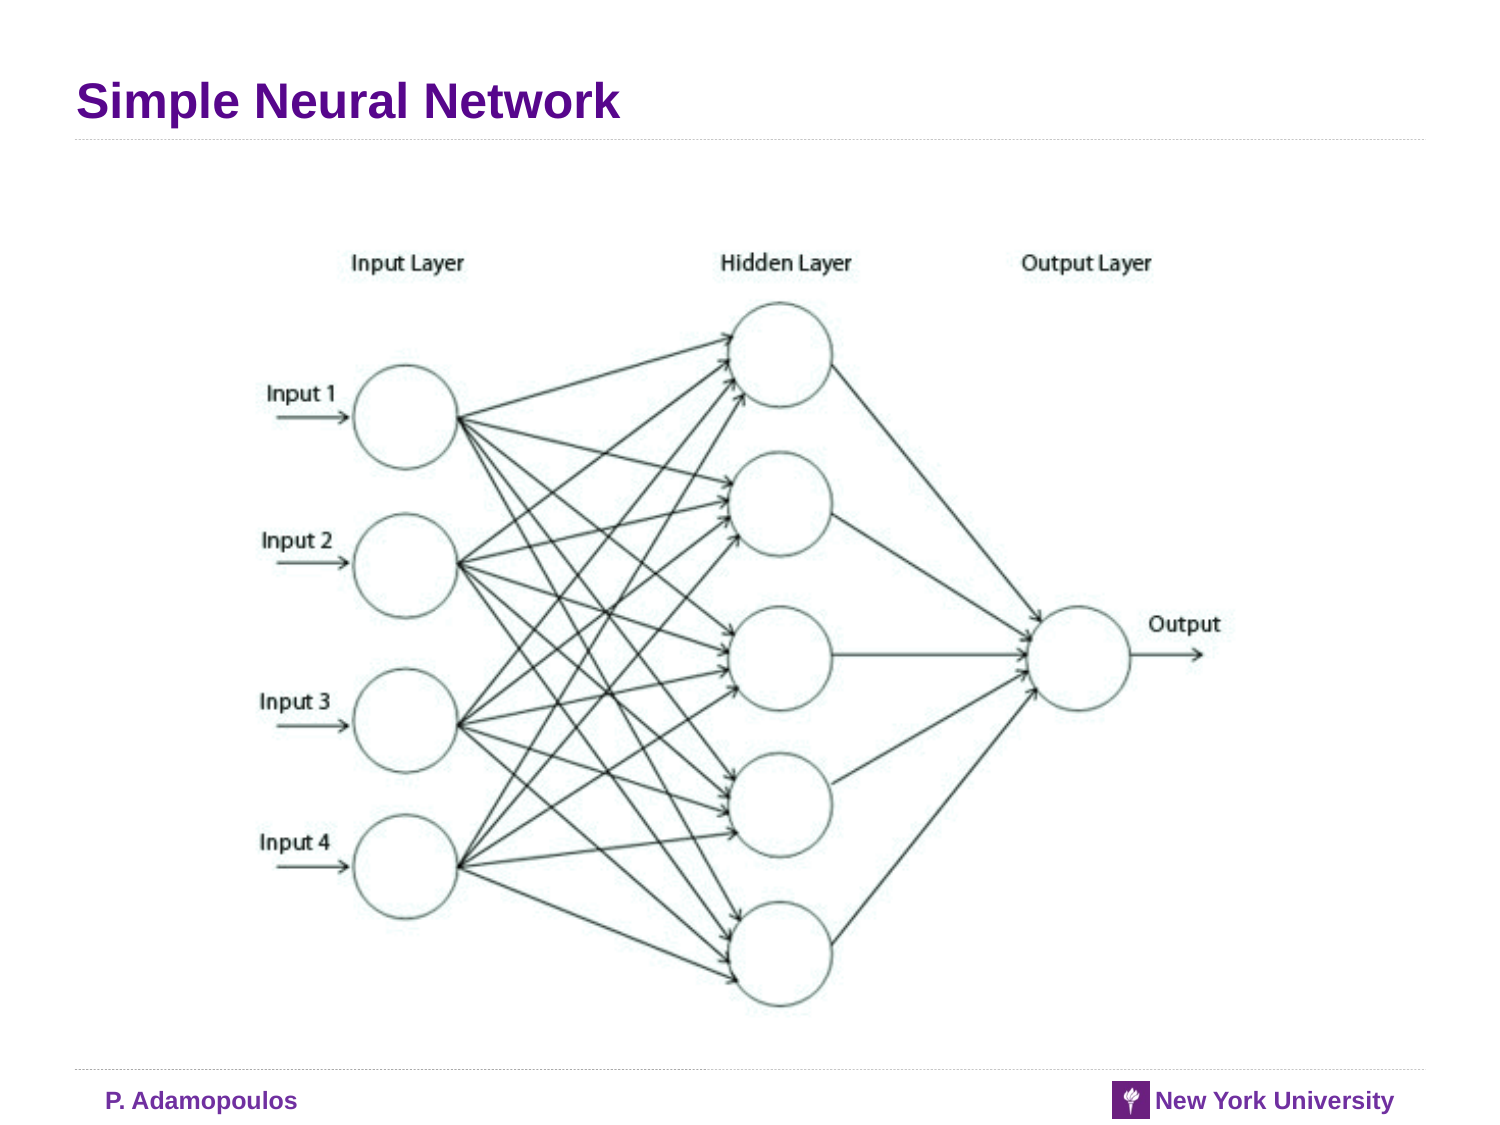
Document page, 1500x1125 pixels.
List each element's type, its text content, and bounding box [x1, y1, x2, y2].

picture [240, 202, 1260, 1028]
picture [1112, 1081, 1150, 1119]
title Simple Neural Network [75, 59, 1424, 138]
